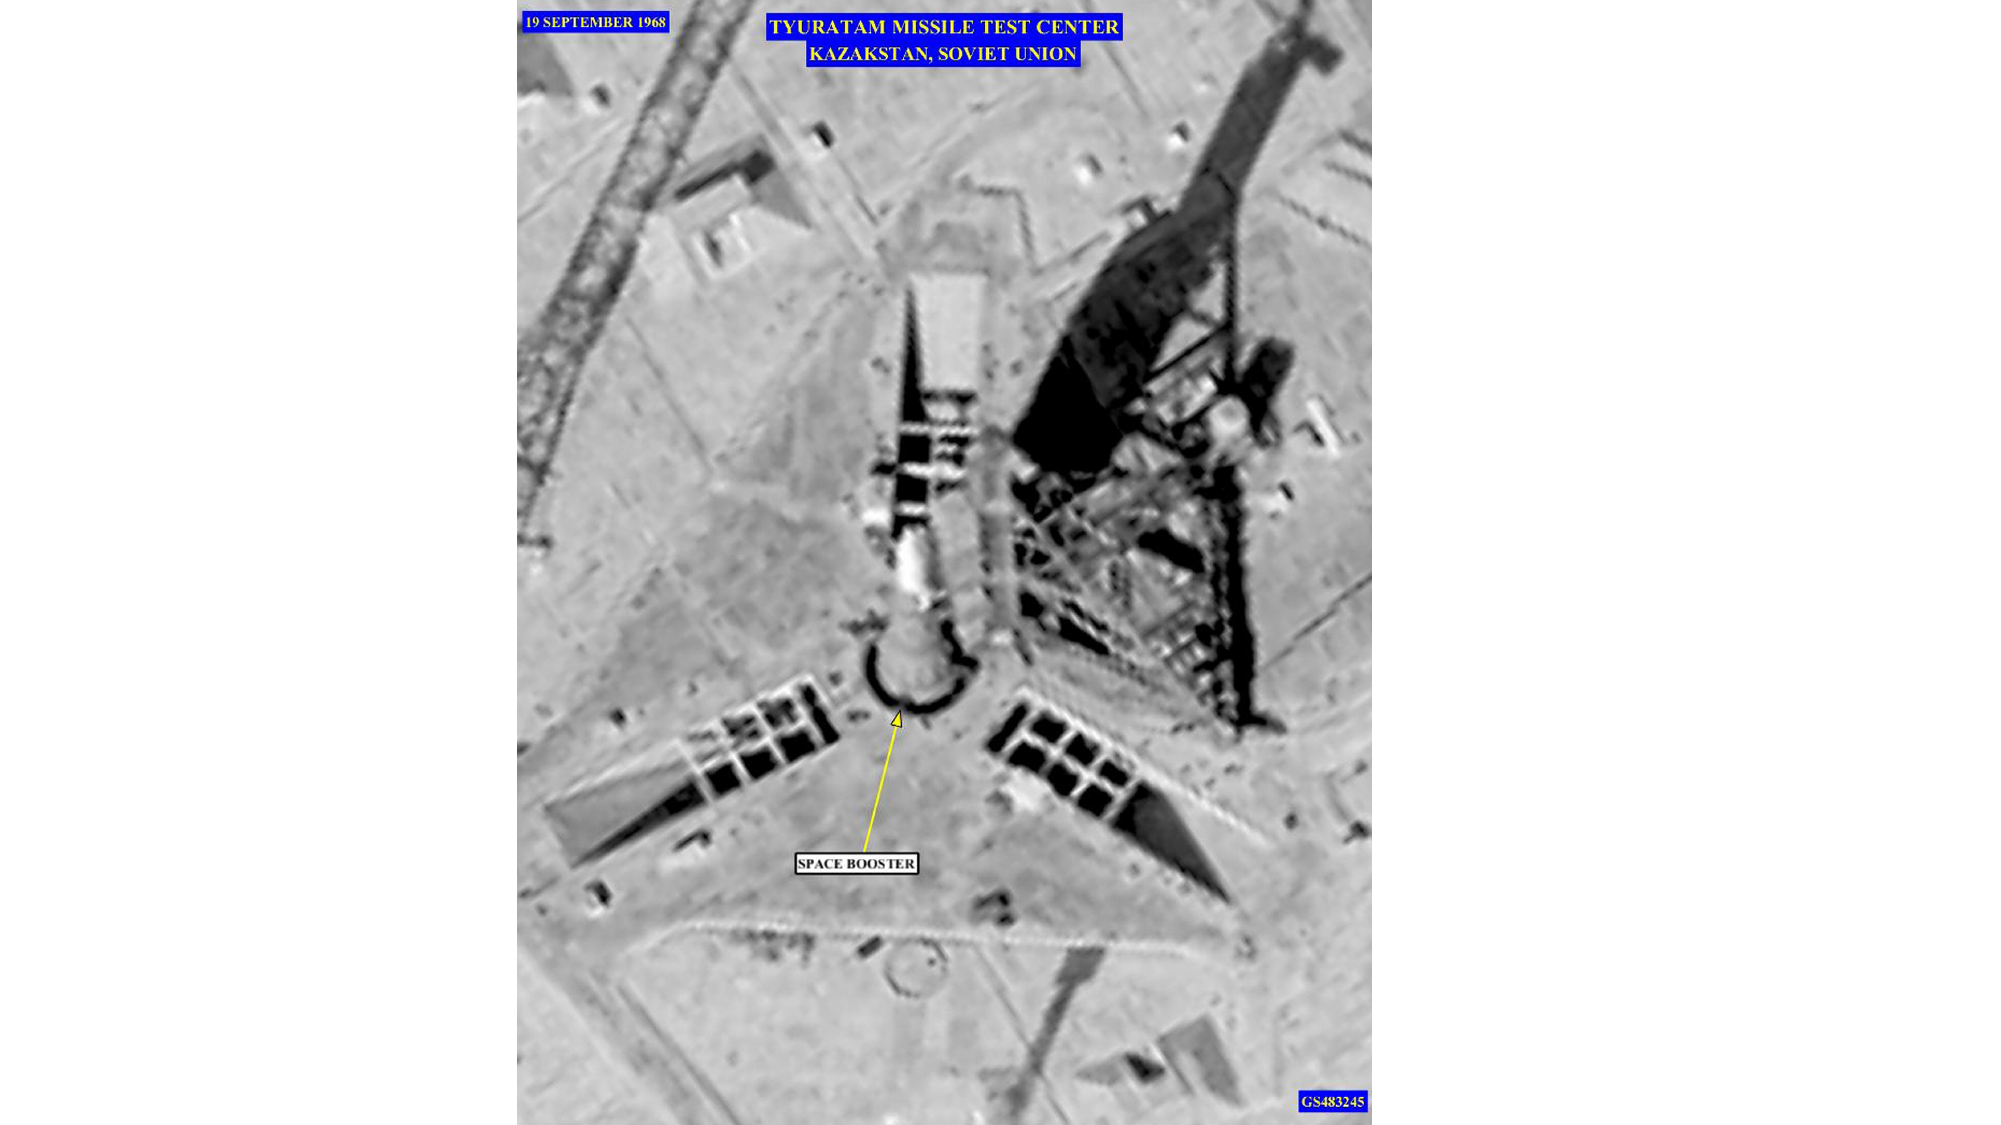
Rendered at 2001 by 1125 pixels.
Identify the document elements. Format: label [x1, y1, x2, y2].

picture [517, 0, 1372, 1125]
